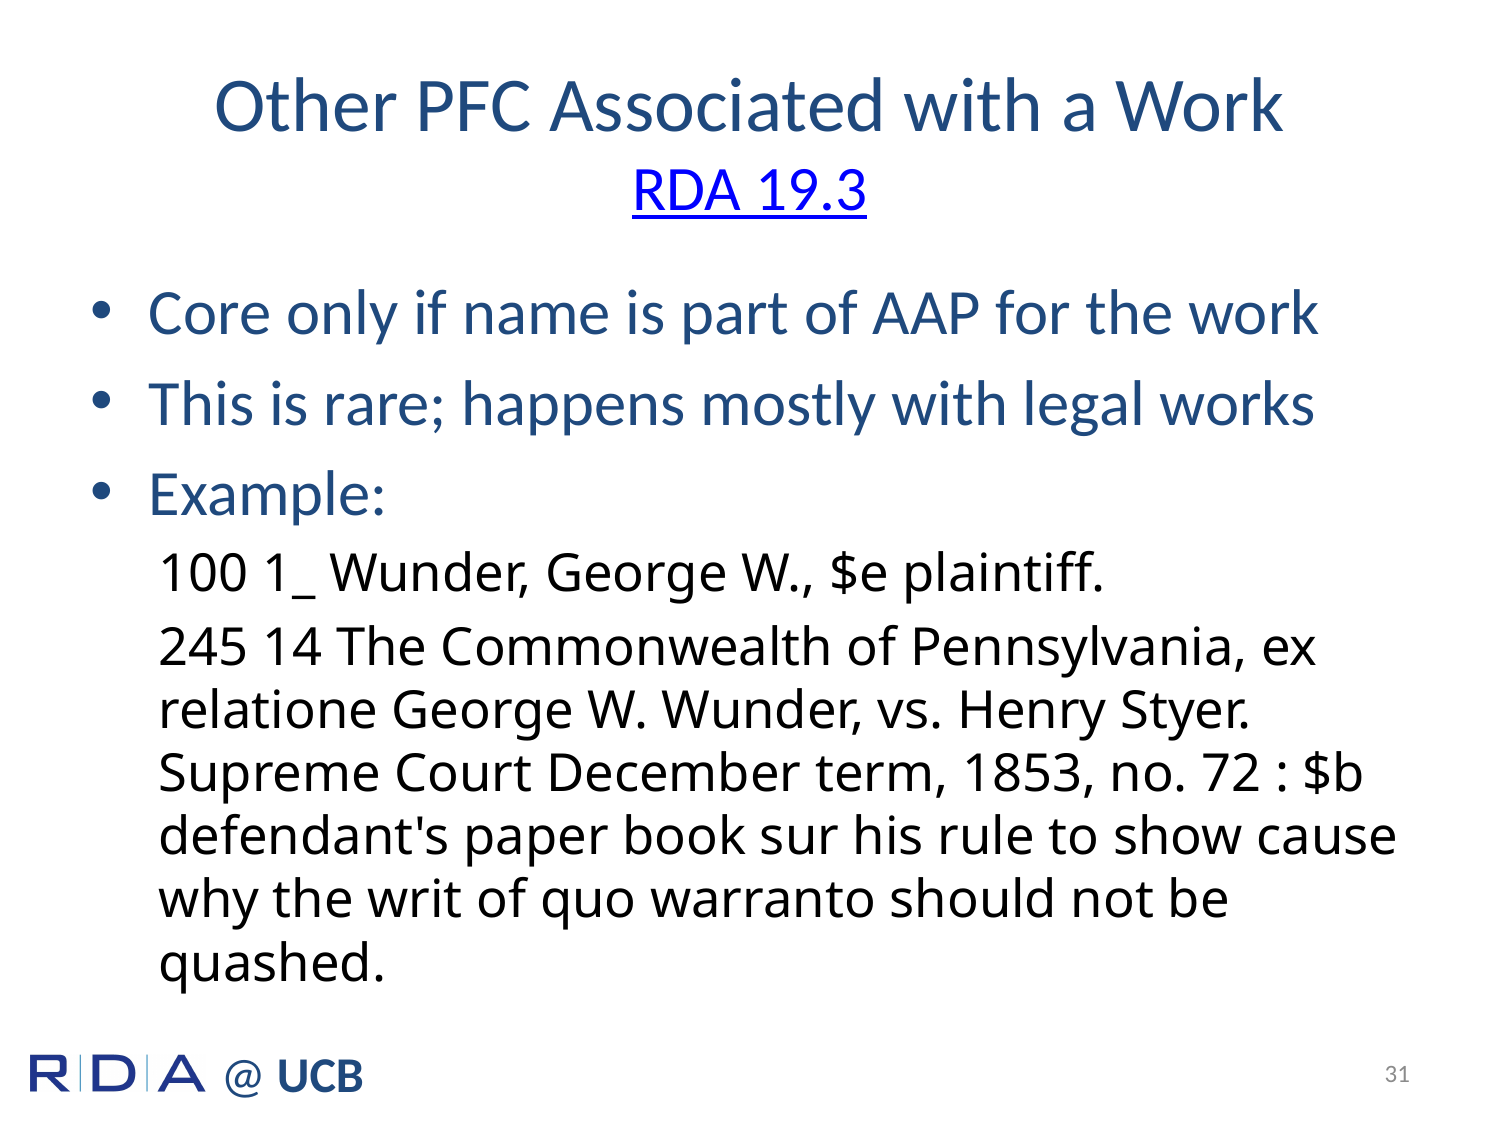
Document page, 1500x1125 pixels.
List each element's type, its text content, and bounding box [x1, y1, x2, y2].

slide_number 31 [1074, 1042, 1425, 1103]
list Core only if name is part of AAP for the work This is rare; happens mostly with legal works Example: 100 1_ Wunder, George W., $e plaintiff. 245 14 The Commonwealth of Pennsylvania, ex relatione George W. Wunder, vs. Henry Styer. Supreme Court December term, 1853, no. 72 : $b defendant's paper book sur his rule to show cause why the writ of quo warranto should not be quashed. [75, 262, 1425, 1005]
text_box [29, 1034, 381, 1111]
title Other PFC Associated with a Work RDA 19.3 [75, 45, 1425, 233]
